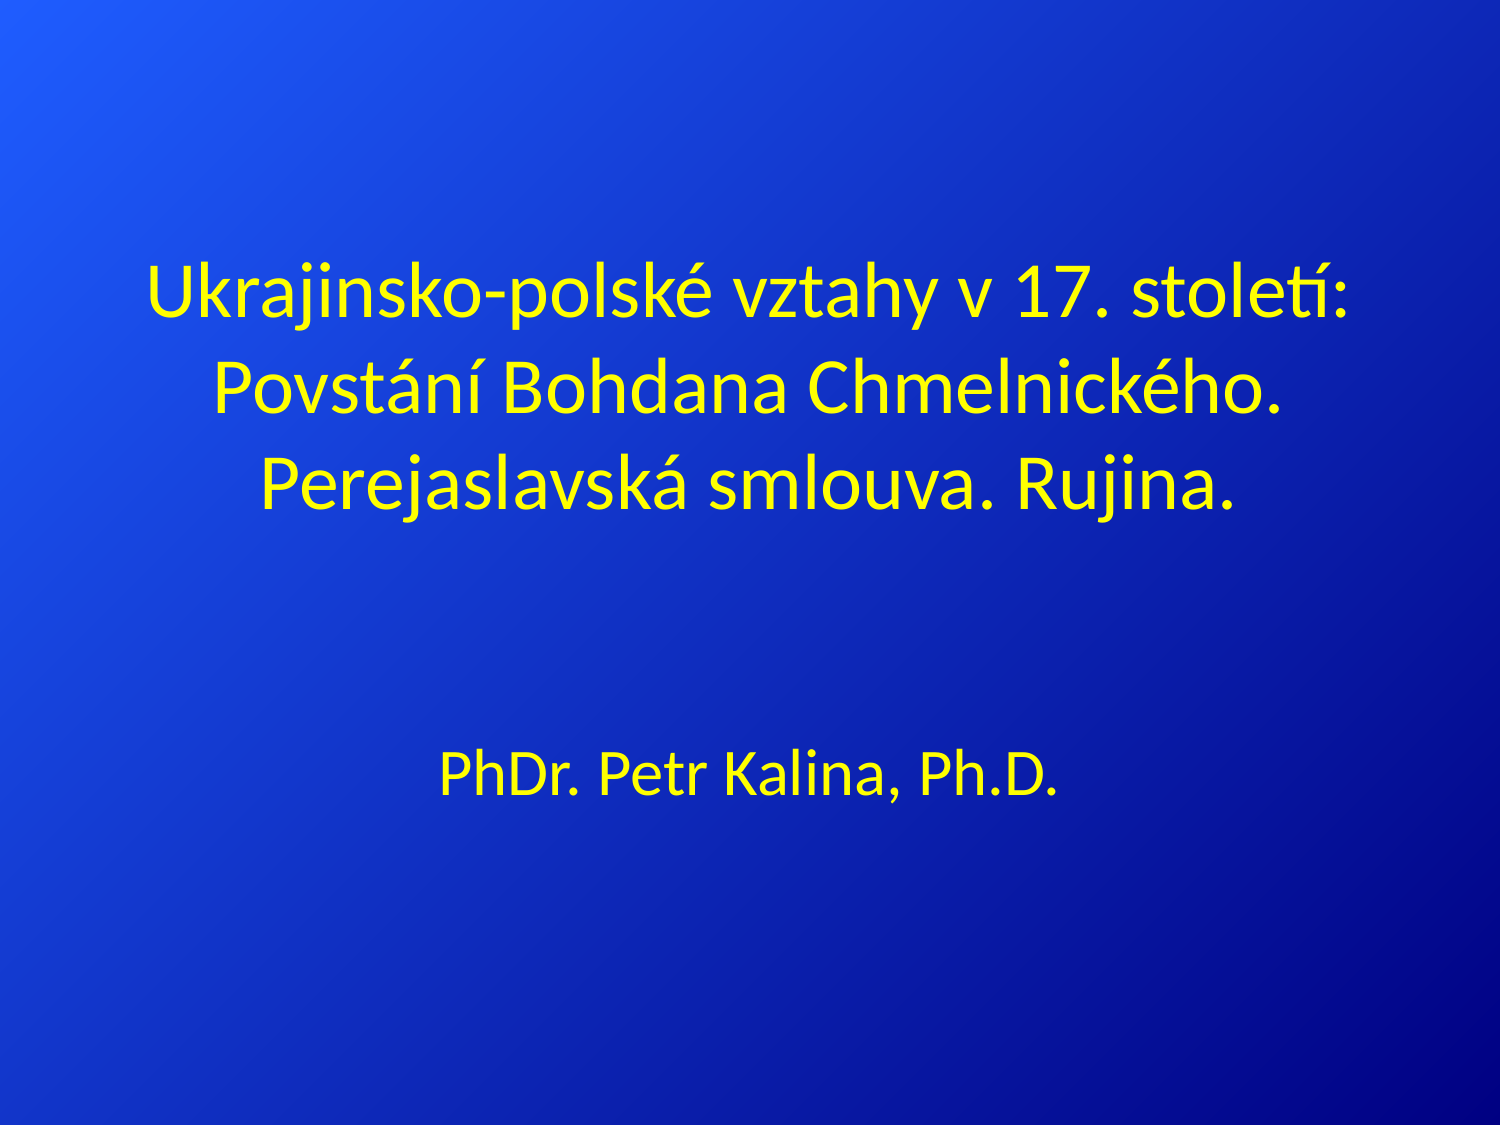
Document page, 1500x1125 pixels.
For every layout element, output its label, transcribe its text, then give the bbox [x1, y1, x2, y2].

subtitle PhDr. Petr Kalina, Ph.D. [224, 721, 1275, 836]
title Ukrajinsko-polské vztahy v 17. století: Povstání Bohdana Chmelnického. Perejaslavská smlouva. Rujina. [83, 227, 1416, 536]
